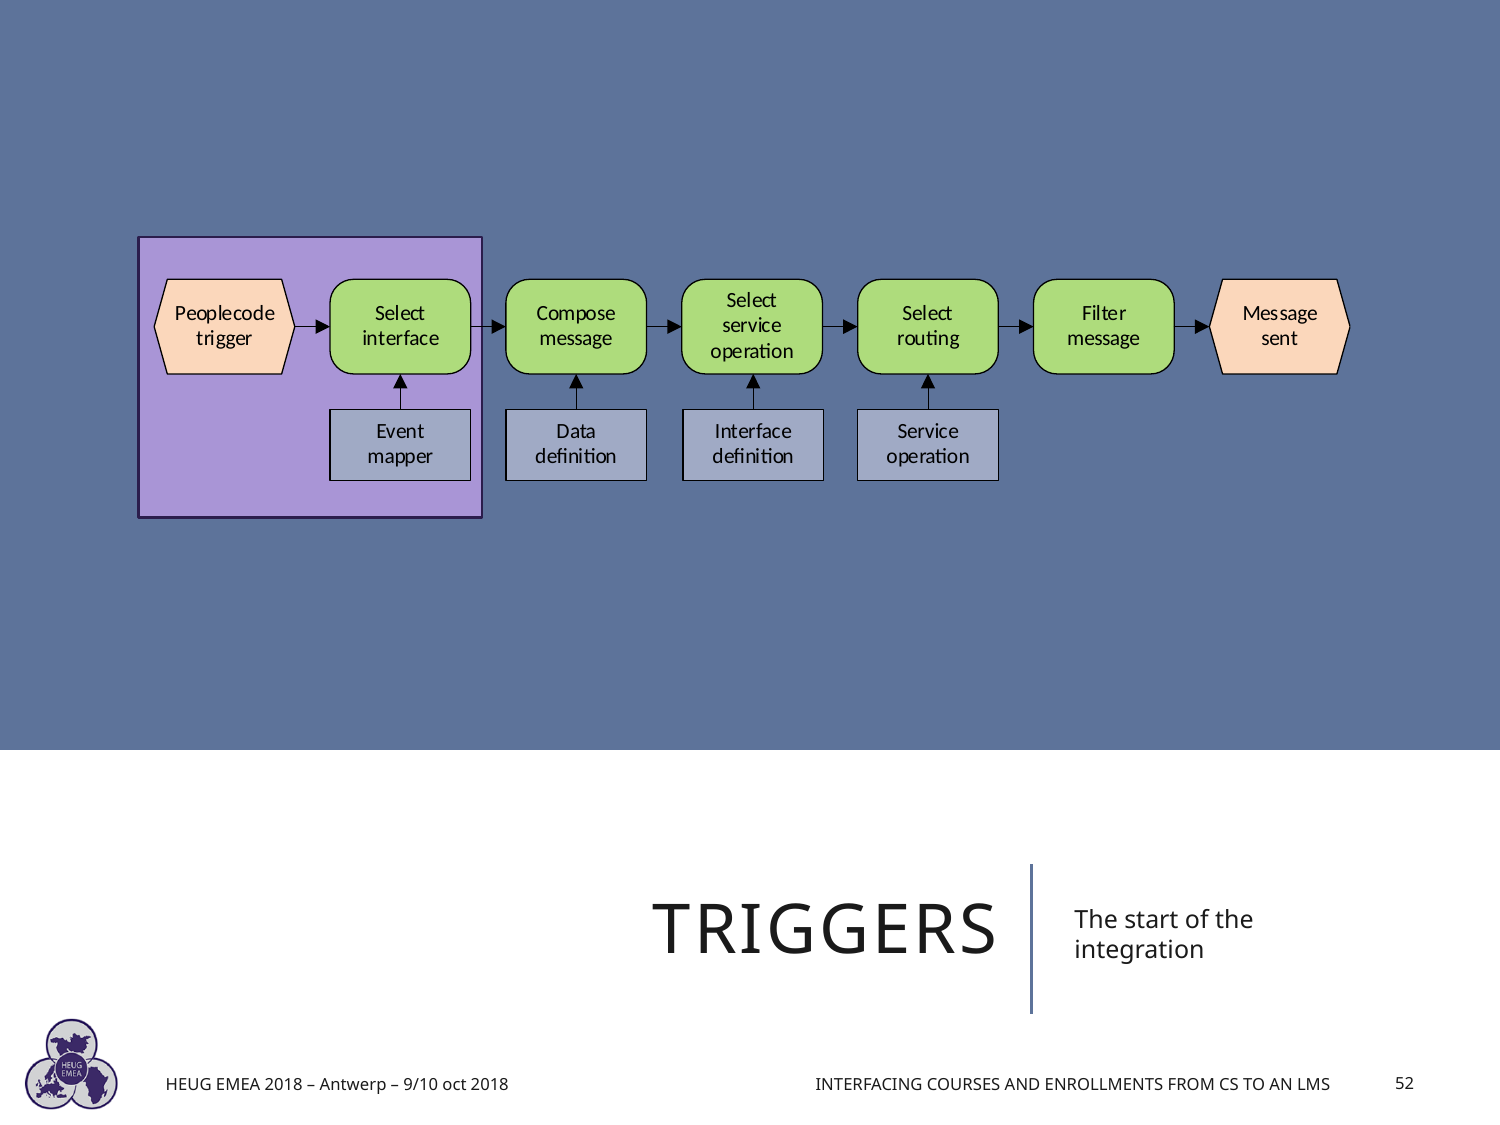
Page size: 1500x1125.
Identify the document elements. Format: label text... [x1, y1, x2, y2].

footer Interfacing Courses and Enrollments from CS to an LMS [595, 1061, 1351, 1107]
title Triggers [150, 813, 1013, 1054]
text_box [137, 236, 483, 519]
list The start of the integration [1059, 813, 1351, 1054]
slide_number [150, 1061, 572, 1107]
picture [24, 1017, 118, 1111]
slide_number 52 [1380, 1061, 1454, 1107]
picture [150, 275, 1351, 482]
